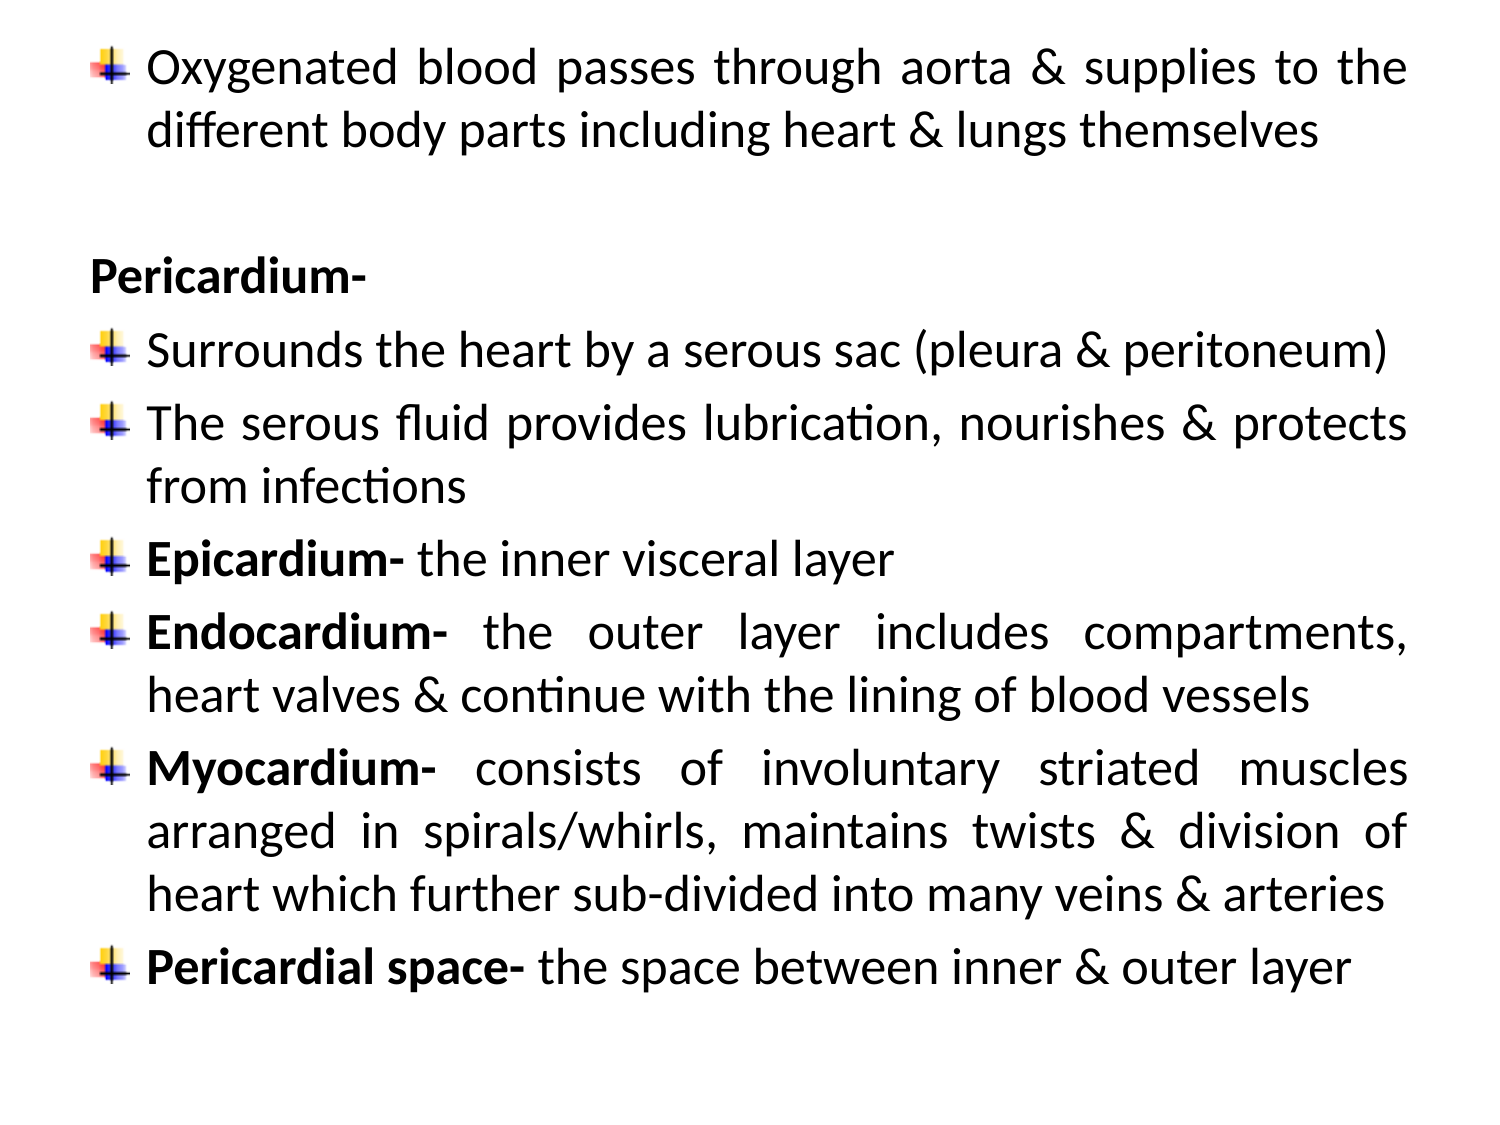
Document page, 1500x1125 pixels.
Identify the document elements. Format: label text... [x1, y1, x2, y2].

picture [90, 609, 130, 649]
picture [90, 326, 130, 366]
picture [90, 943, 130, 984]
picture [90, 399, 130, 440]
list Oxygenated blood passes through aorta & supplies to the different body parts including heart & lungs themselves Pericardium- Surrounds the heart by a serous sac (pleura & peritoneum) The serous fluid provides lubrication, nourishes & protects from infections Epicardium- the inner visceral layer Endocardium- the outer layer includes compartments, heart valves & continue with the lining of blood vessels Myocardium- consists of involuntary striated muscles arranged in spirals/whirls, maintains twists & division of heart which further sub-divided into many veins & arteries Pericardial space- the space between inner & outer layer [75, 24, 1425, 1100]
picture [90, 745, 130, 785]
picture [90, 535, 130, 576]
picture [90, 44, 130, 84]
